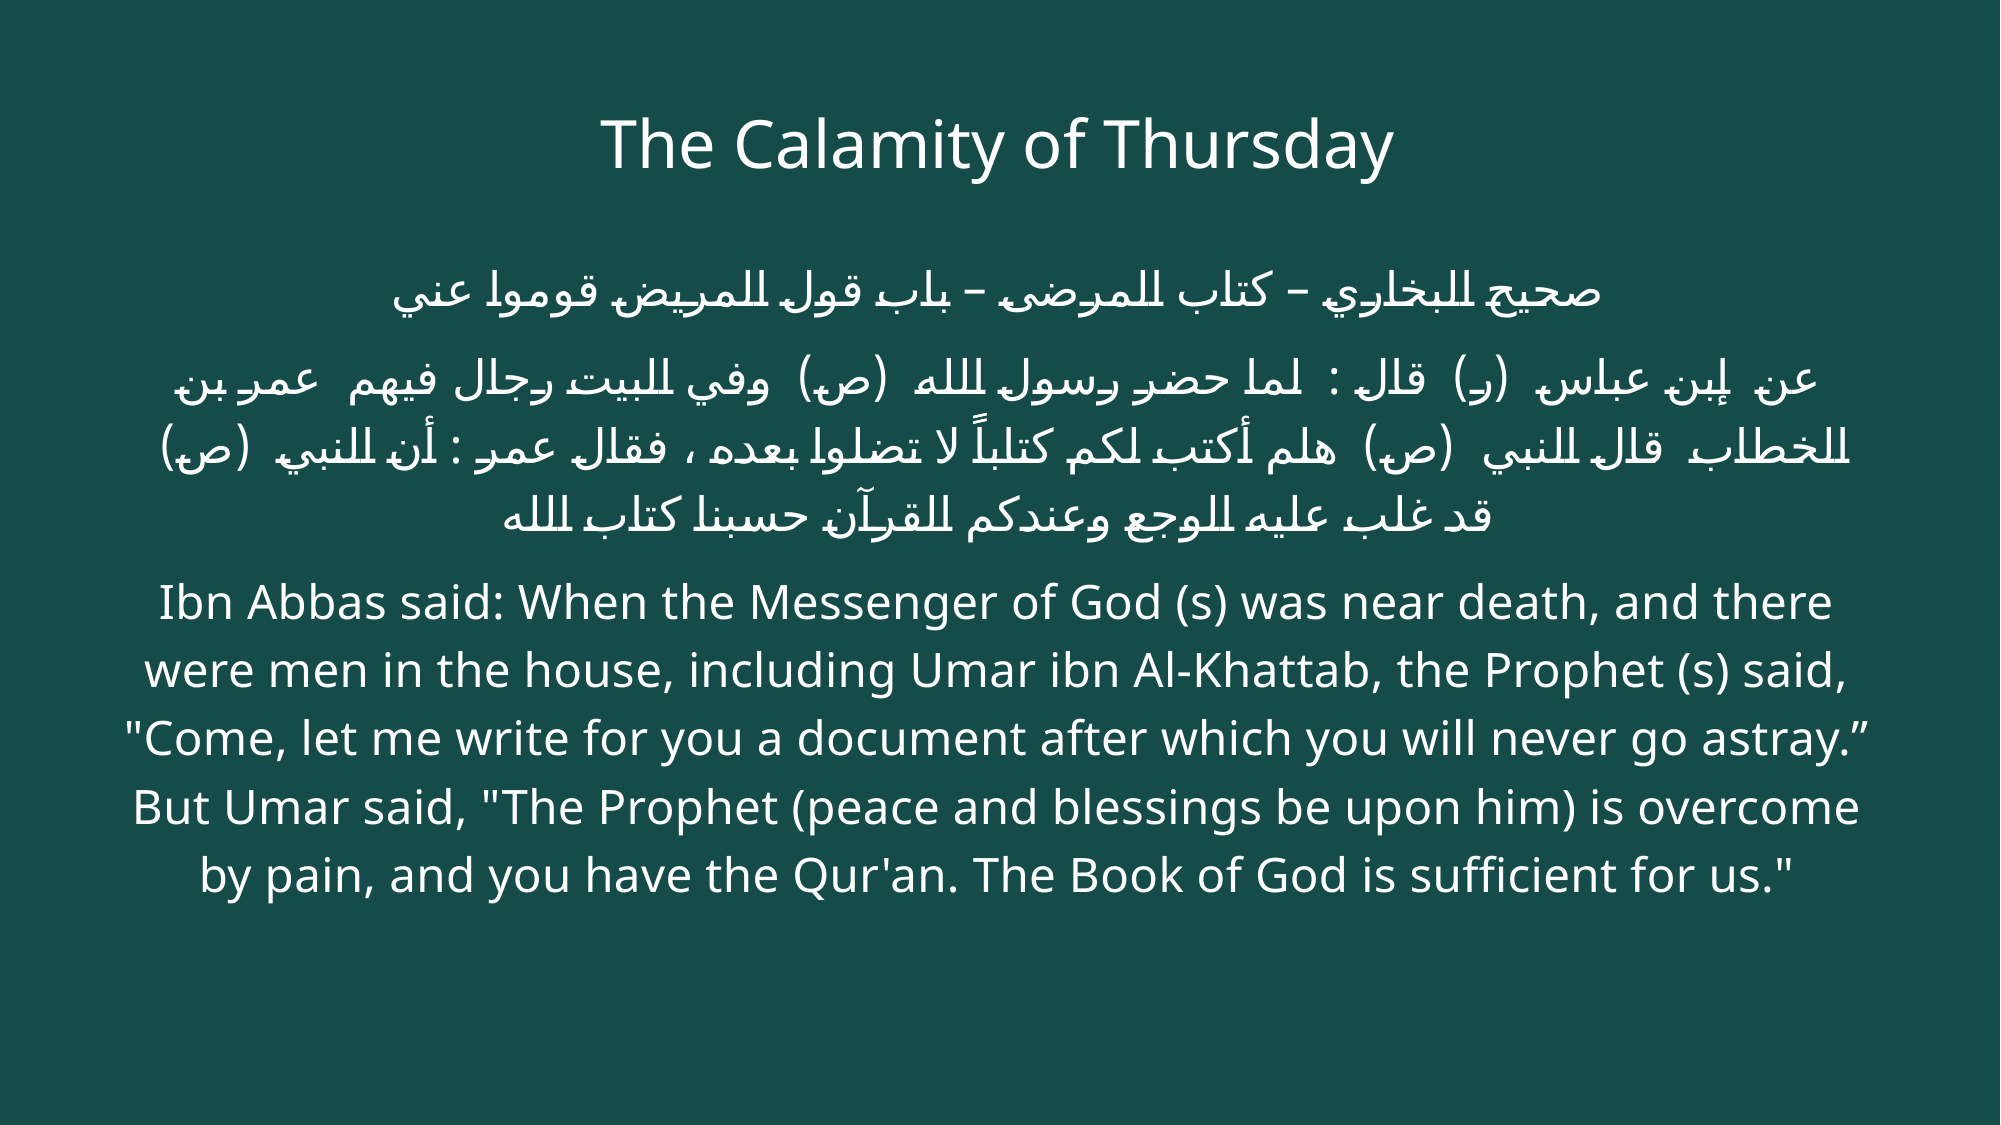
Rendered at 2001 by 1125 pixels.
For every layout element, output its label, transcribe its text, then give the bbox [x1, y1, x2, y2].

list صحيح البخاري – كتاب المرضى – باب قول المريض قوموا عني عن ‏ ‏إبن عباس ‏ ‏(ر) ‏ ‏قال : ‏ لما حضر رسول الله ‏ (ص) ‏ ‏وفي البيت رجال فيهم ‏ ‏عمر بن الخطاب ‏ ‏قال النبي ‏ (ص) ‏ ‏هلم أكتب لكم كتاباًً لا تضلوا بعده ، فقال عمر ‏: ‏أن النبي ‏ (ص) ‏ ‏قد غلب عليه الوجع وعندكم القرآن حسبنا كتاب الله Ibn Abbas said: When the Messenger of God (s) was near death, and there were men in the house, including Umar ibn Al-Khattab, the Prophet (s) said, "Come, let me write for you a document after which you will never go astray.” But Umar said, "The Prophet (peace and blessings be upon him) is overcome by pain, and you have the Qur'an. The Book of God is sufficient for us." [118, 247, 1878, 1042]
title The Calamity of Thursday [118, 101, 1878, 225]
